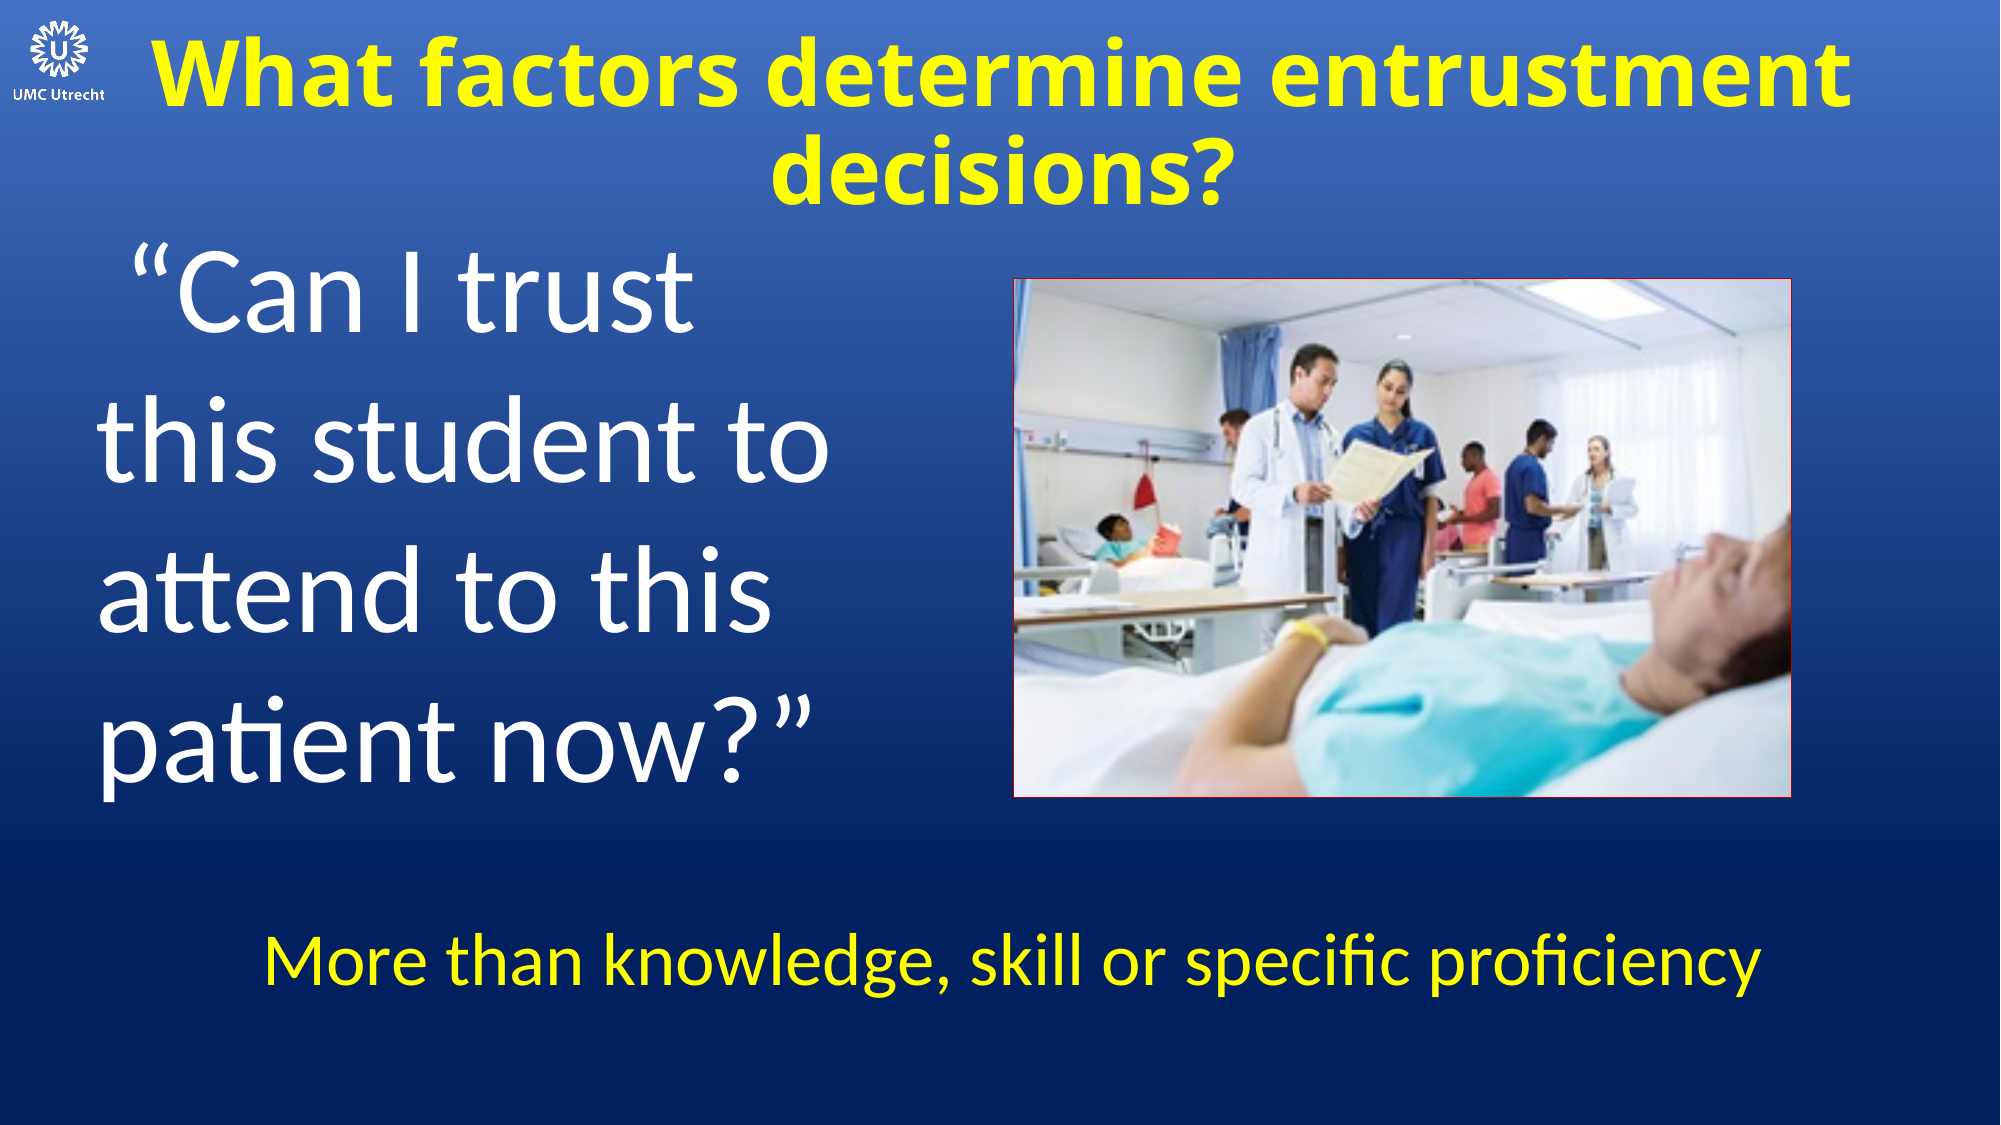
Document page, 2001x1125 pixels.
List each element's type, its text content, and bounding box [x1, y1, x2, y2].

text_box “Can I trust this student to attend to this patient now?” [81, 235, 870, 815]
picture [1013, 278, 1791, 798]
text_box More than knowledge, skill or specific proficiency [79, 903, 1947, 1008]
title What factors determine entrustment decisions? [56, 17, 1950, 235]
